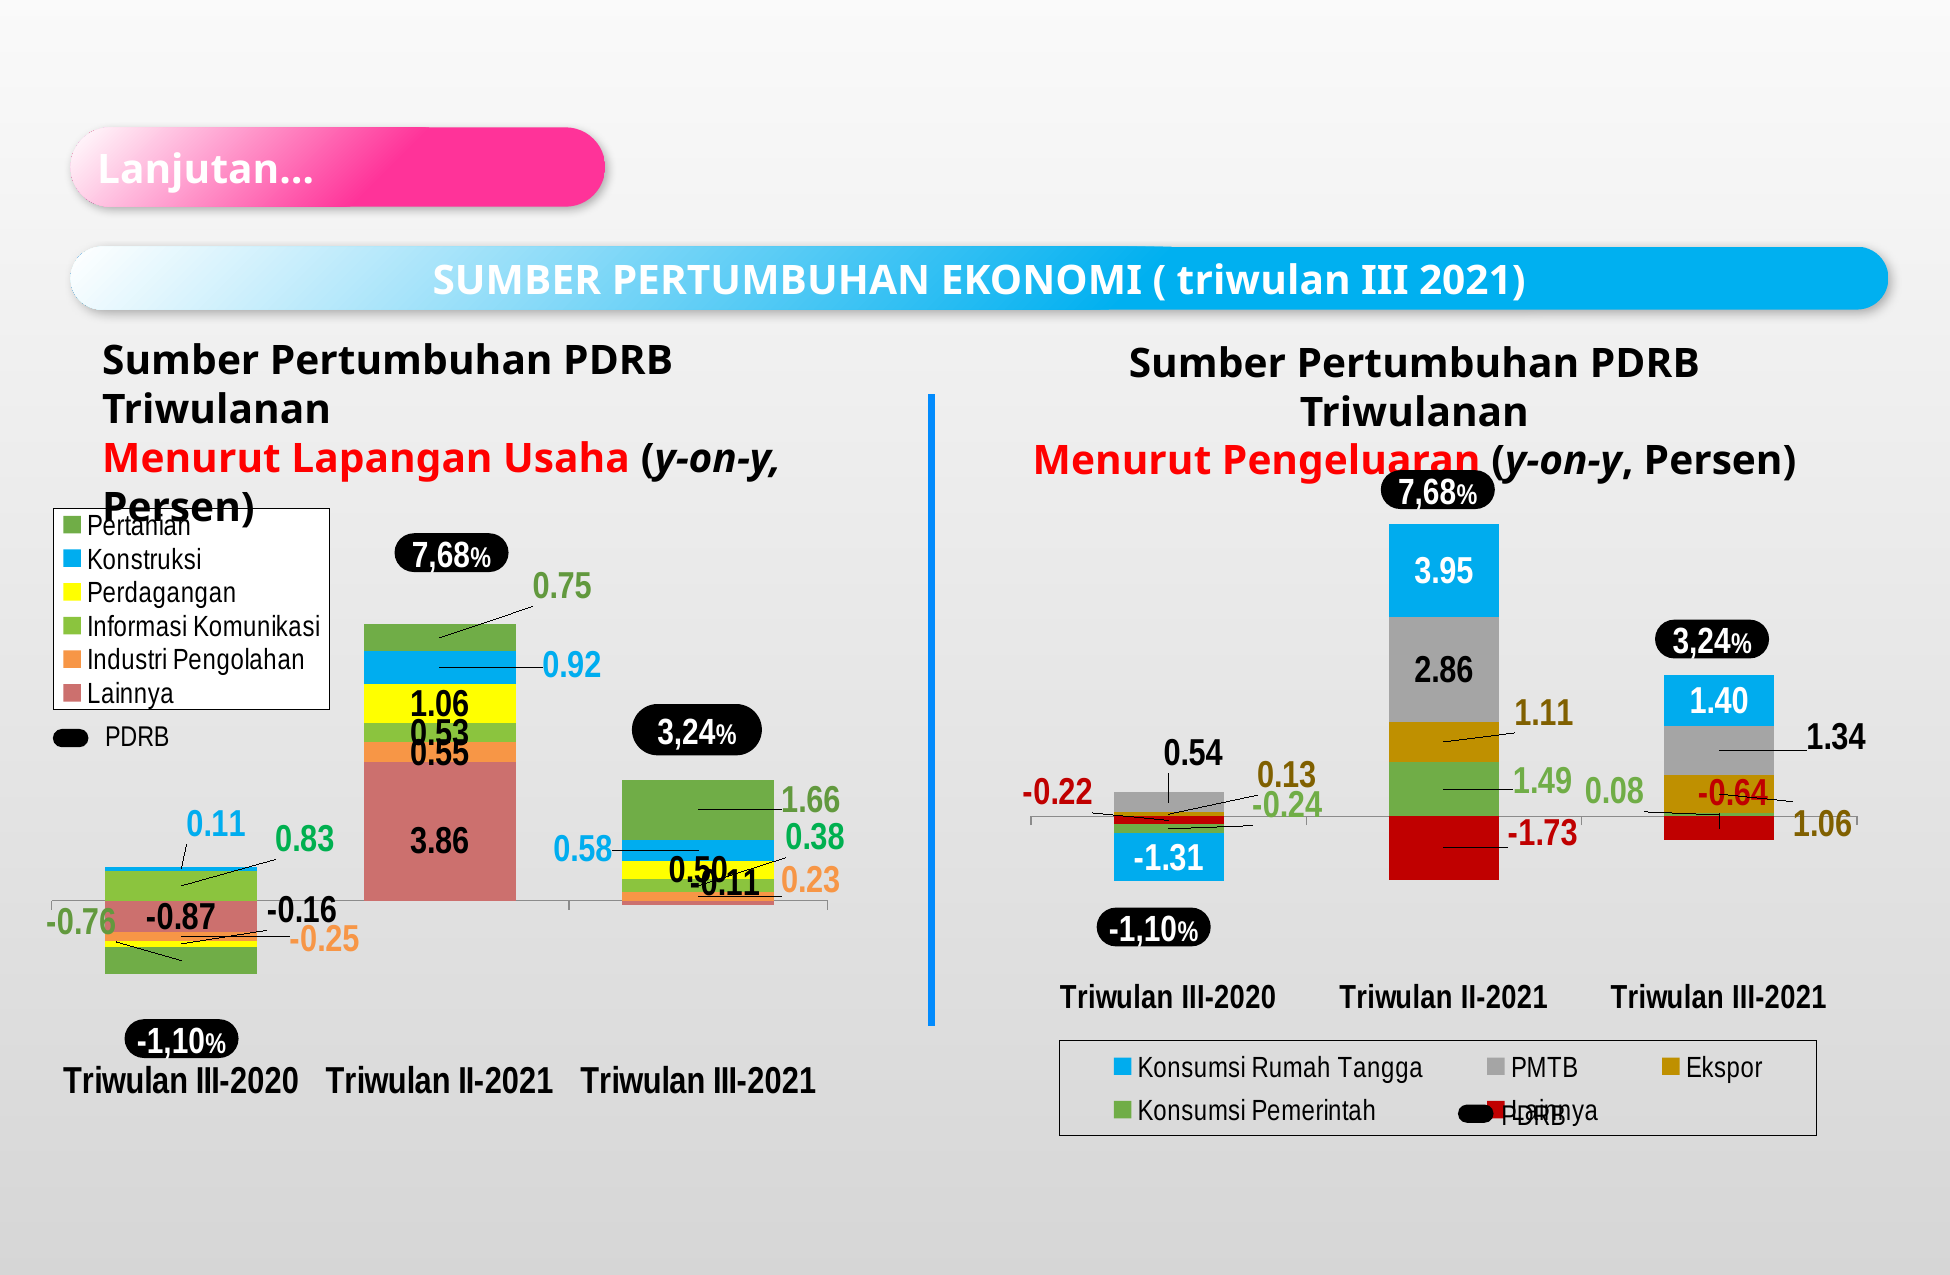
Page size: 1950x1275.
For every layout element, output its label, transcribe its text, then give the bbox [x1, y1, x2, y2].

text_box Sumber Pertumbuhan PDRB Triwulanan Menurut Lapangan Usaha (y-on-y, Persen) [87, 326, 821, 413]
chart [37, 413, 846, 1156]
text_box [992, 329, 1889, 1156]
text_box Lanjutan… [69, 126, 607, 208]
text_box SUMBER PERTUMBUHAN EKONOMI ( triwulan III 2021) [69, 245, 1890, 311]
